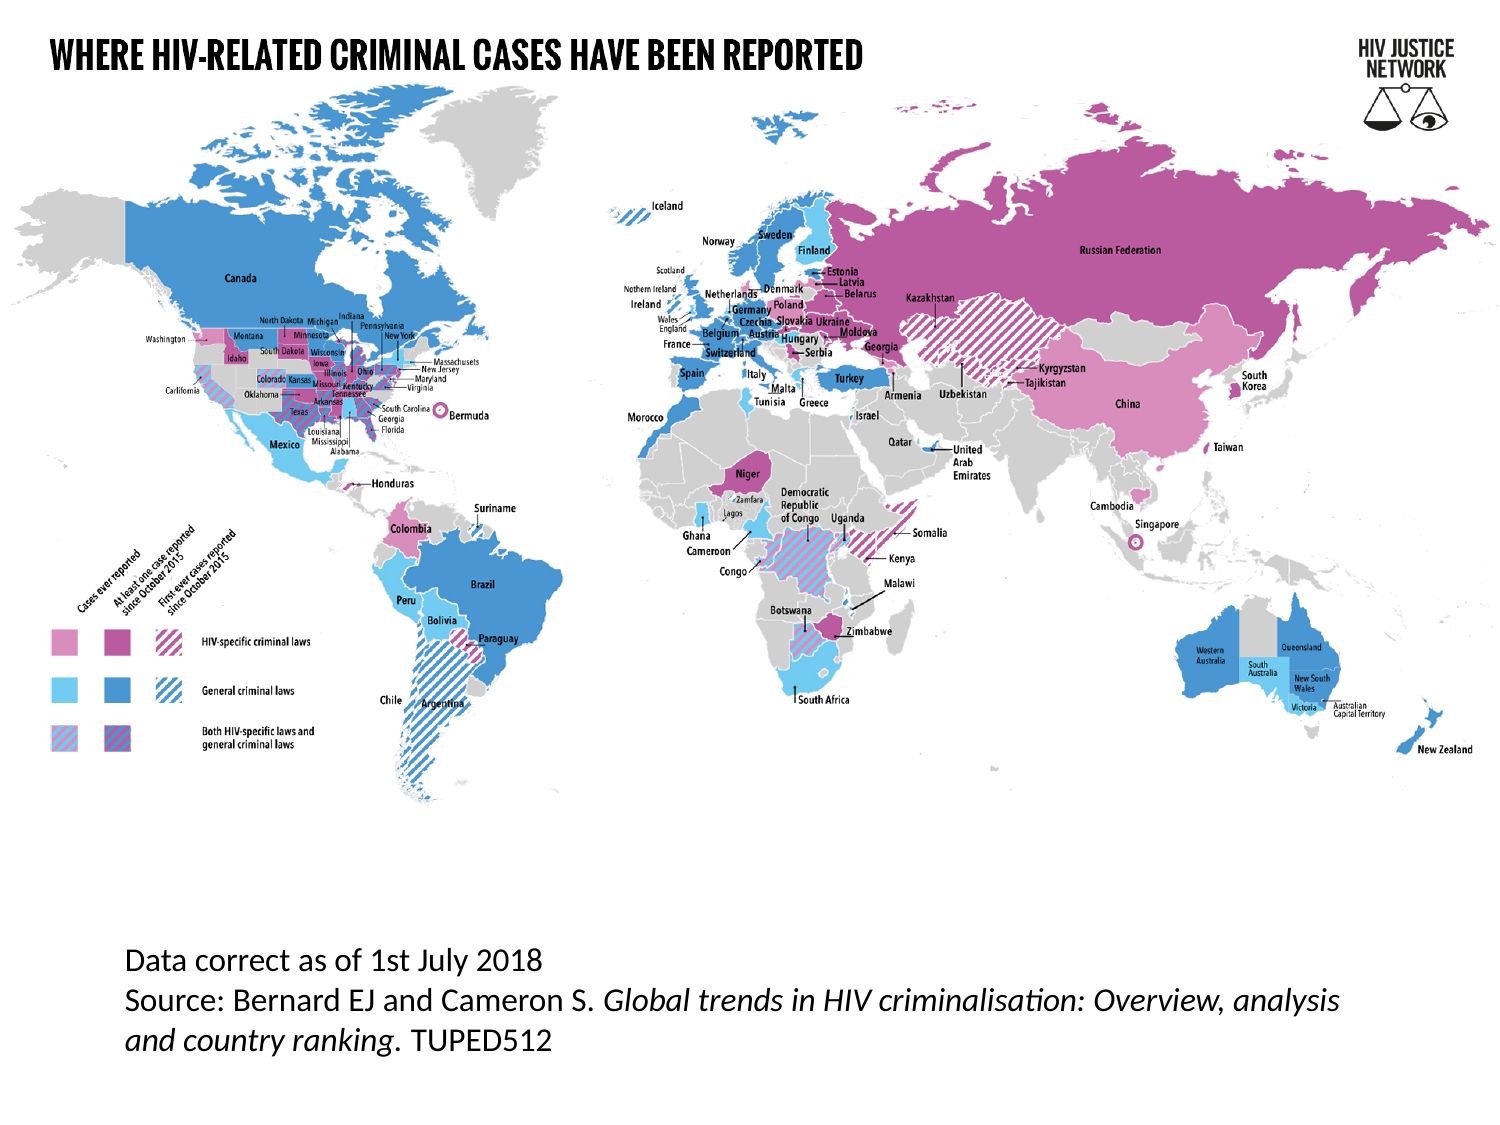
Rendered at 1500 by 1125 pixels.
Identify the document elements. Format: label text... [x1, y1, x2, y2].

picture [0, 0, 1500, 814]
text_box Data correct as of 1st July 2018 Source: Bernard EJ and Cameron S. Global trends in HIV criminalisation: Overview, analysis and country ranking. TUPED512 [110, 930, 1402, 1065]
